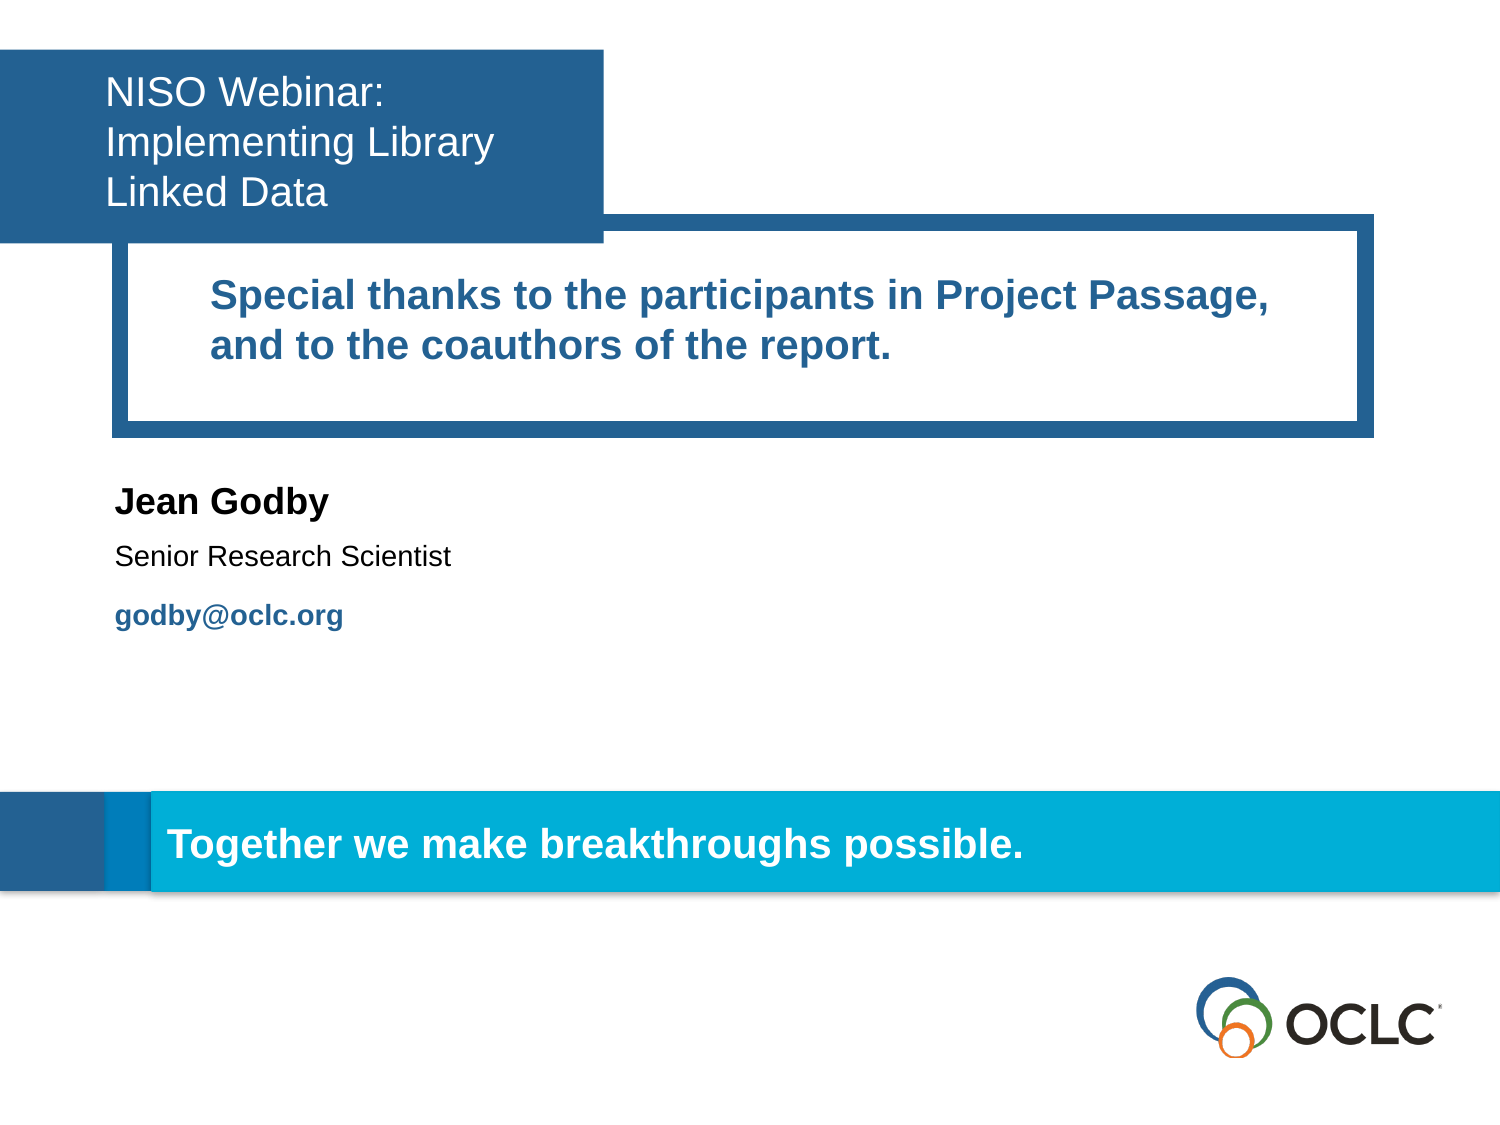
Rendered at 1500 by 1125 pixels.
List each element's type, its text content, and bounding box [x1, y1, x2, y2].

list Special thanks to the participants in Project Passage, and to the coauthors of the report. [112, 214, 1374, 438]
list NISO Webinar: Implementing Library Linked Data [0, 49, 604, 244]
list godby@oclc.org [99, 588, 738, 639]
list Senior Research Scientist [99, 529, 738, 588]
list Jean Godby [99, 469, 738, 529]
